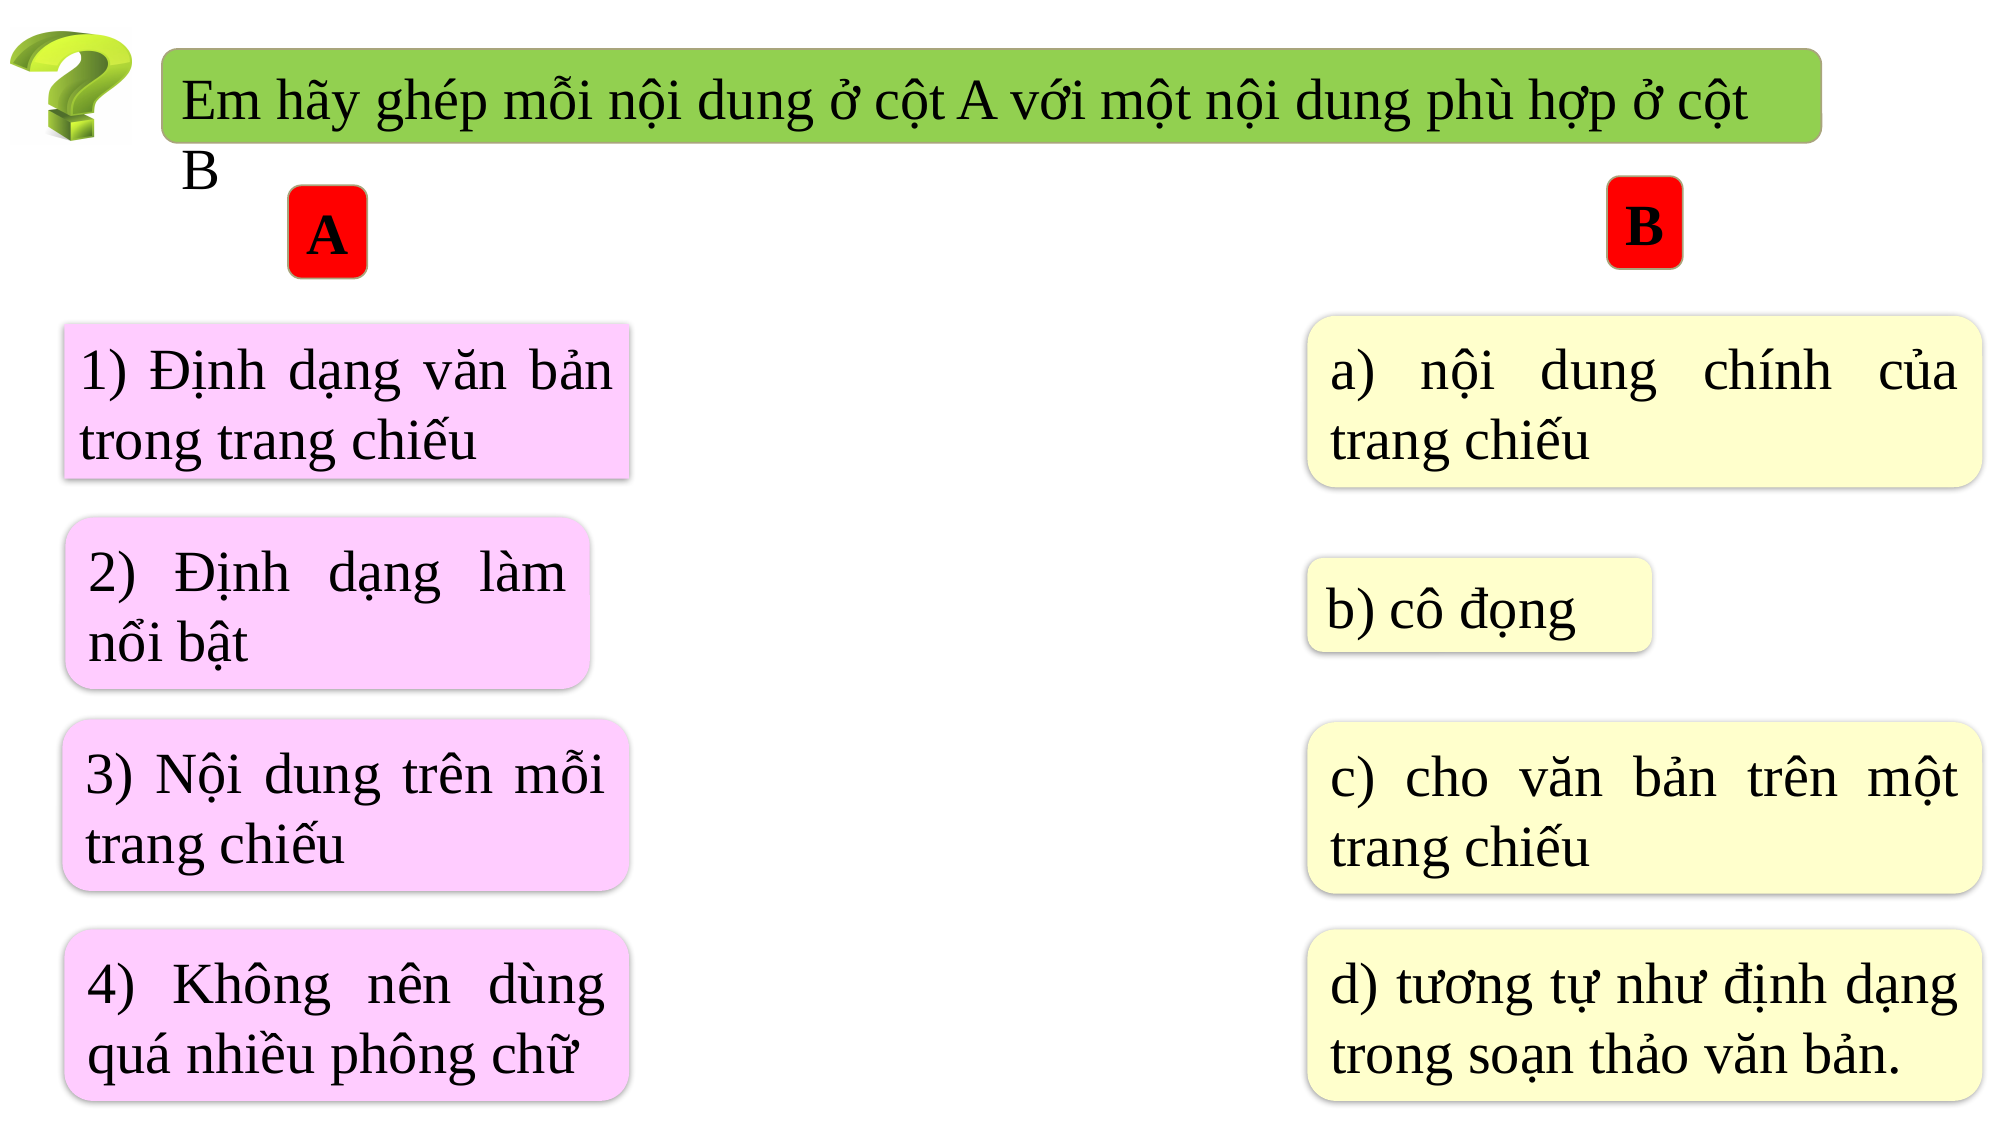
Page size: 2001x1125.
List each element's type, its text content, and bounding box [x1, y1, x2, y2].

text_box B [1606, 175, 1684, 270]
text_box c) cho văn bản trên một trang chiếu [1307, 722, 1983, 894]
text_box 1) Định dạng văn bản trong trang chiếu [64, 324, 629, 479]
text_box b) cô đọng [1307, 557, 1652, 652]
text_box A [287, 184, 369, 280]
text_box 3) Nội dung trên mỗi trang chiếu [62, 719, 630, 891]
text_box a) nội dung chính của trang chiếu [1307, 315, 1983, 488]
text_box Em hãy ghép mỗi nội dung ở cột A với một nội dung phù hợp ở cột B [161, 48, 1823, 144]
text_box d) tương tự như định dạng trong soạn thảo văn bản. [1307, 929, 1983, 1101]
text_box 4) Không nên dùng quá nhiều phông chữ [64, 929, 630, 1101]
text_box 2) Định dạng làm nổi bật [65, 517, 590, 689]
picture [10, 27, 132, 146]
